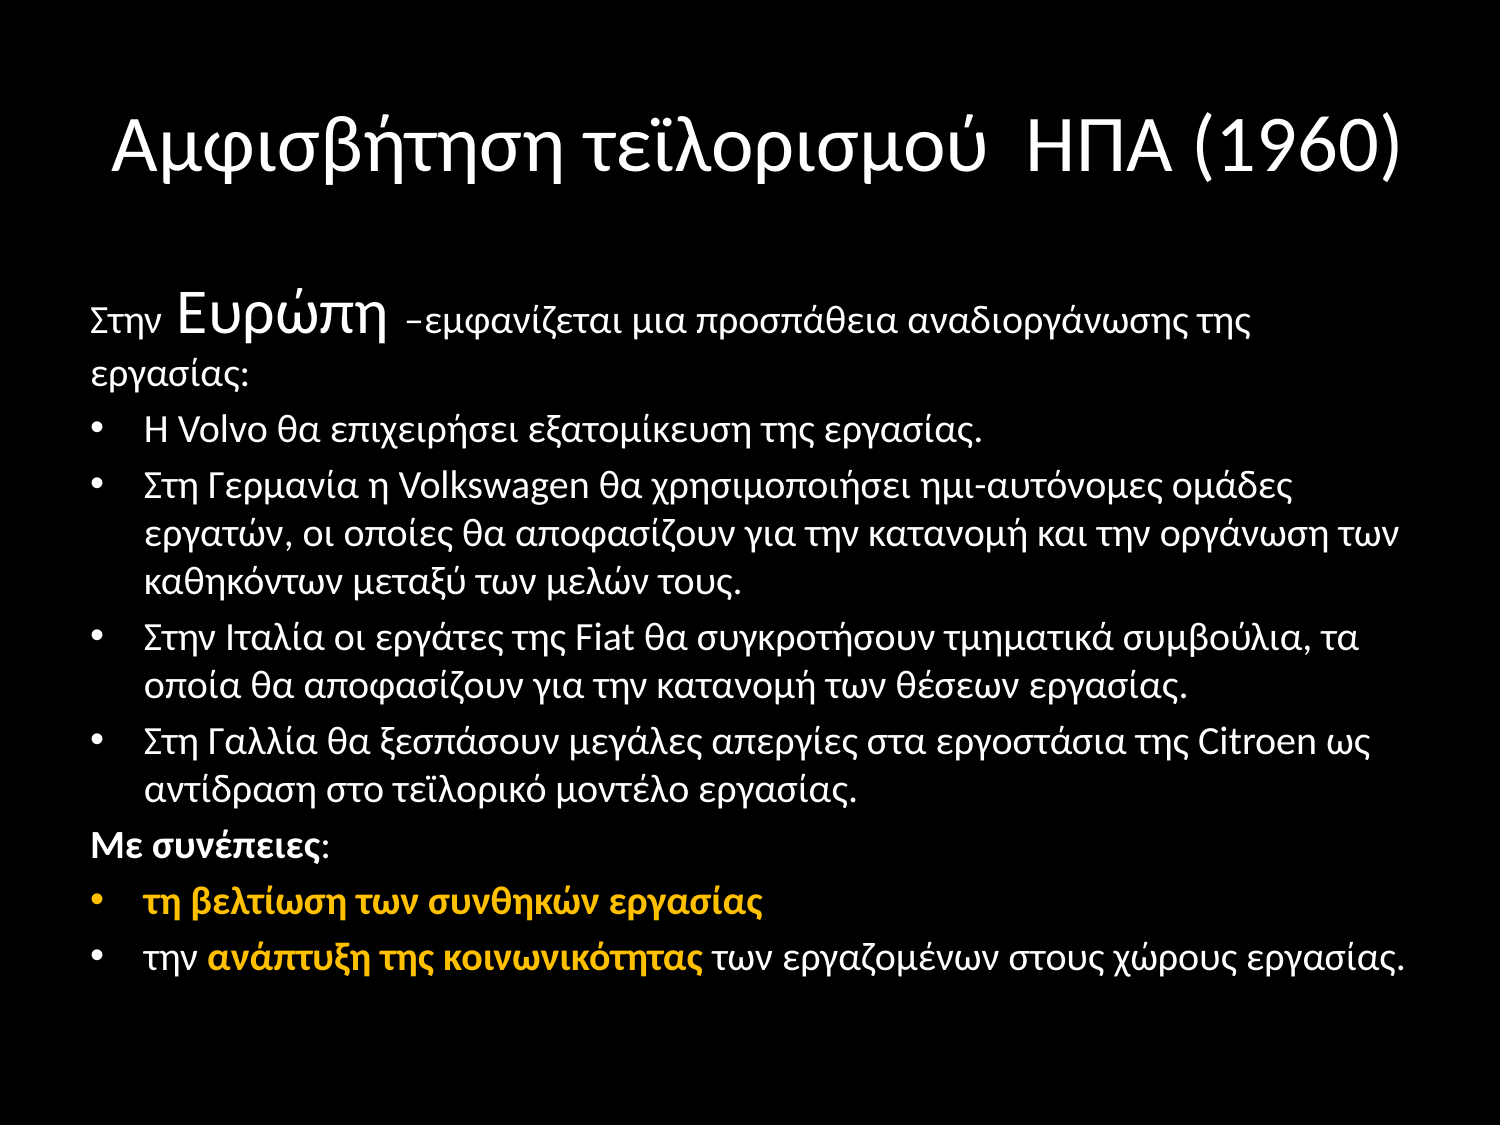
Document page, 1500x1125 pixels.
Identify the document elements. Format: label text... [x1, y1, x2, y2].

list Στην Ευρώπη –εμφανίζεται μια προσπάθεια αναδιοργάνωσης της εργασίας: Η Volvo θα επιχειρήσει εξατομίκευση της εργασίας. Στη Γερμανία η Volkswagen θα χρησιμοποιήσει ημι-αυτόνομες ομάδες εργατών, οι οποίες θα αποφασίζουν για την κατανομή και την οργάνωση των καθηκόντων μεταξύ των μελών τους. Στην Ιταλία οι εργάτες της Fiat θα συγκροτήσουν τμηματικά συμβούλια, τα οποία θα αποφασίζουν για την κατανομή των θέσεων εργασίας. Στη Γαλλία θα ξεσπάσουν μεγάλες απεργίες στα εργοστάσια της Citroen ως αντίδραση στο τεϊλορικό μοντέλο εργασίας. Με συνέπειες: τη βελτίωση των συνθηκών εργασίας την ανάπτυξη της κοινωνικότητας των εργαζομένων στους χώρους εργασίας. [75, 262, 1425, 1005]
title Αμφισβήτηση τεϊλορισμού ΗΠΑ (1960) [75, 45, 1425, 233]
